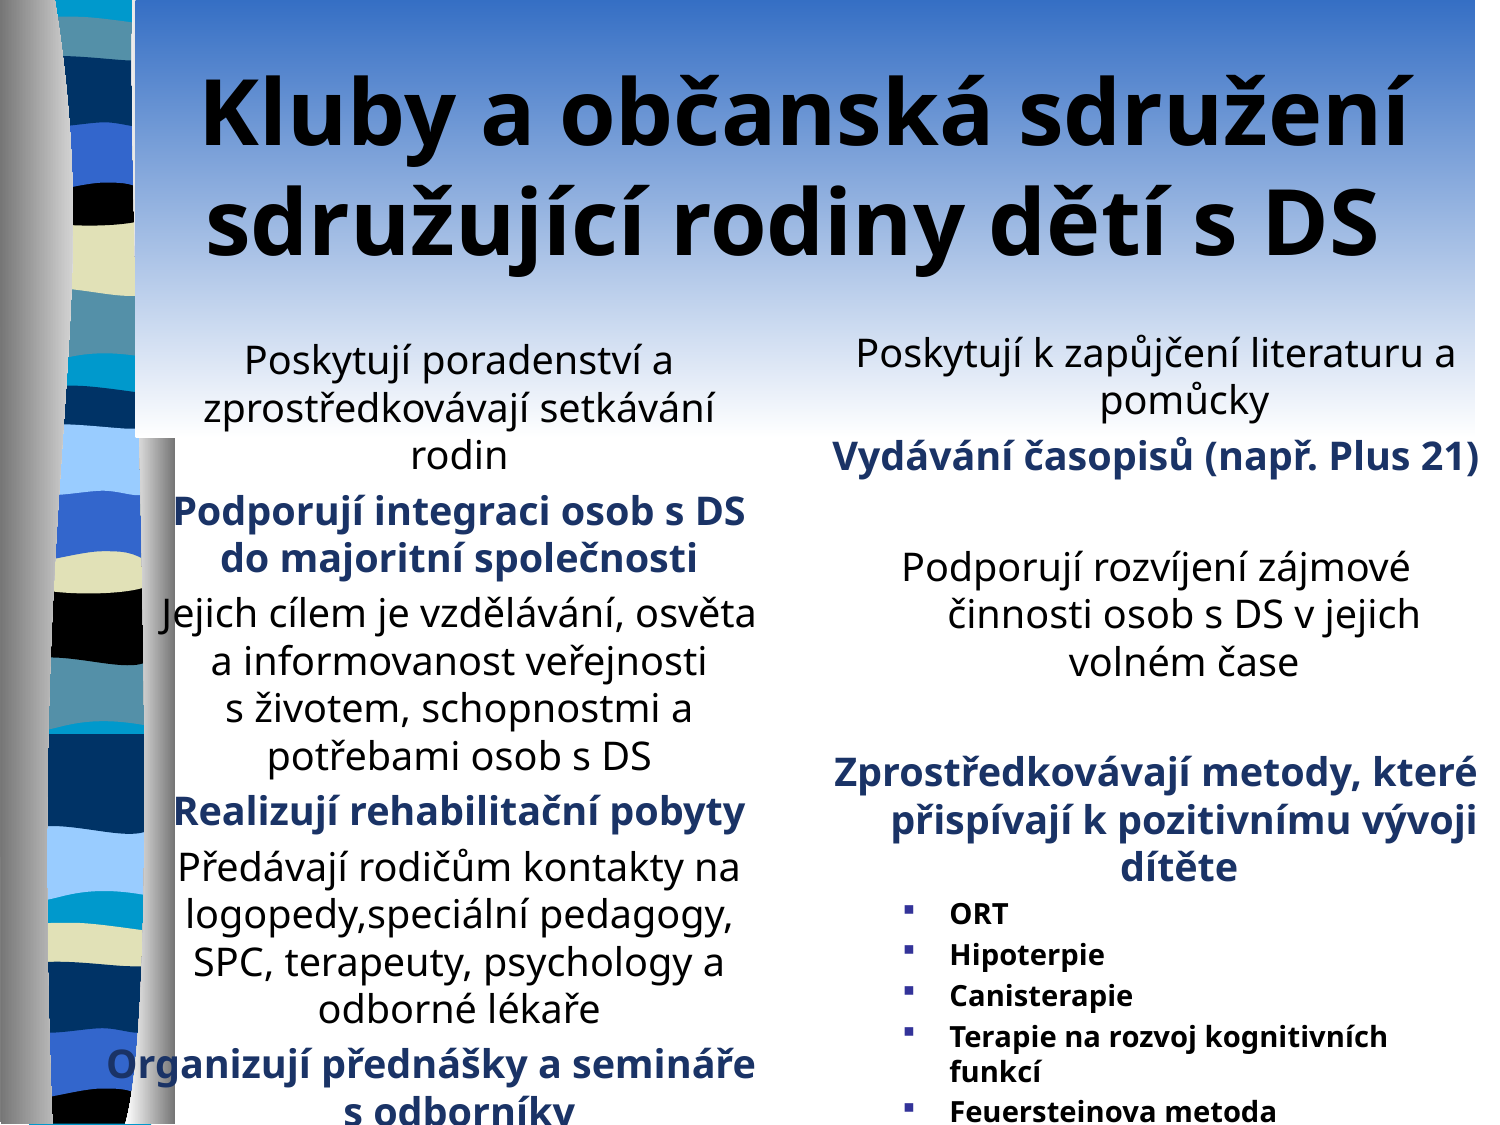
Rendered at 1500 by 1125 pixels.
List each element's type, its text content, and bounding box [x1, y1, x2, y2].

list Poskytují poradenství a zprostředkovávají setkávání rodin Podporují integraci osob s DS do majoritní společnosti Jejich cílem je vzdělávání, osvěta a informovanost veřejnosti s životem, schopnostmi a potřebami osob s DS Realizují rehabilitační pobyty Předávají rodičům kontakty na logopedy,speciální pedagogy, SPC, terapeuty, psychology a odborné lékaře Organizují přednášky a semináře s odborníky [87, 324, 776, 1125]
list Poskytují k zapůjčení literaturu a pomůcky Vydávání časopisů (např. Plus 21) Podporují rozvíjení zájmové činnosti osob s DS v jejich volném čase Zprostředkovávají metody, které přispívají k pozitivnímu vývoji dítěte ORT Hipoterpie Canisterapie Terapie na rozvoj kognitivních funkcí Feuersteinova metoda Logopedie [812, 262, 1500, 1101]
title Kluby a občanská sdružení sdružující rodiny dětí s DS [135, 0, 1476, 438]
